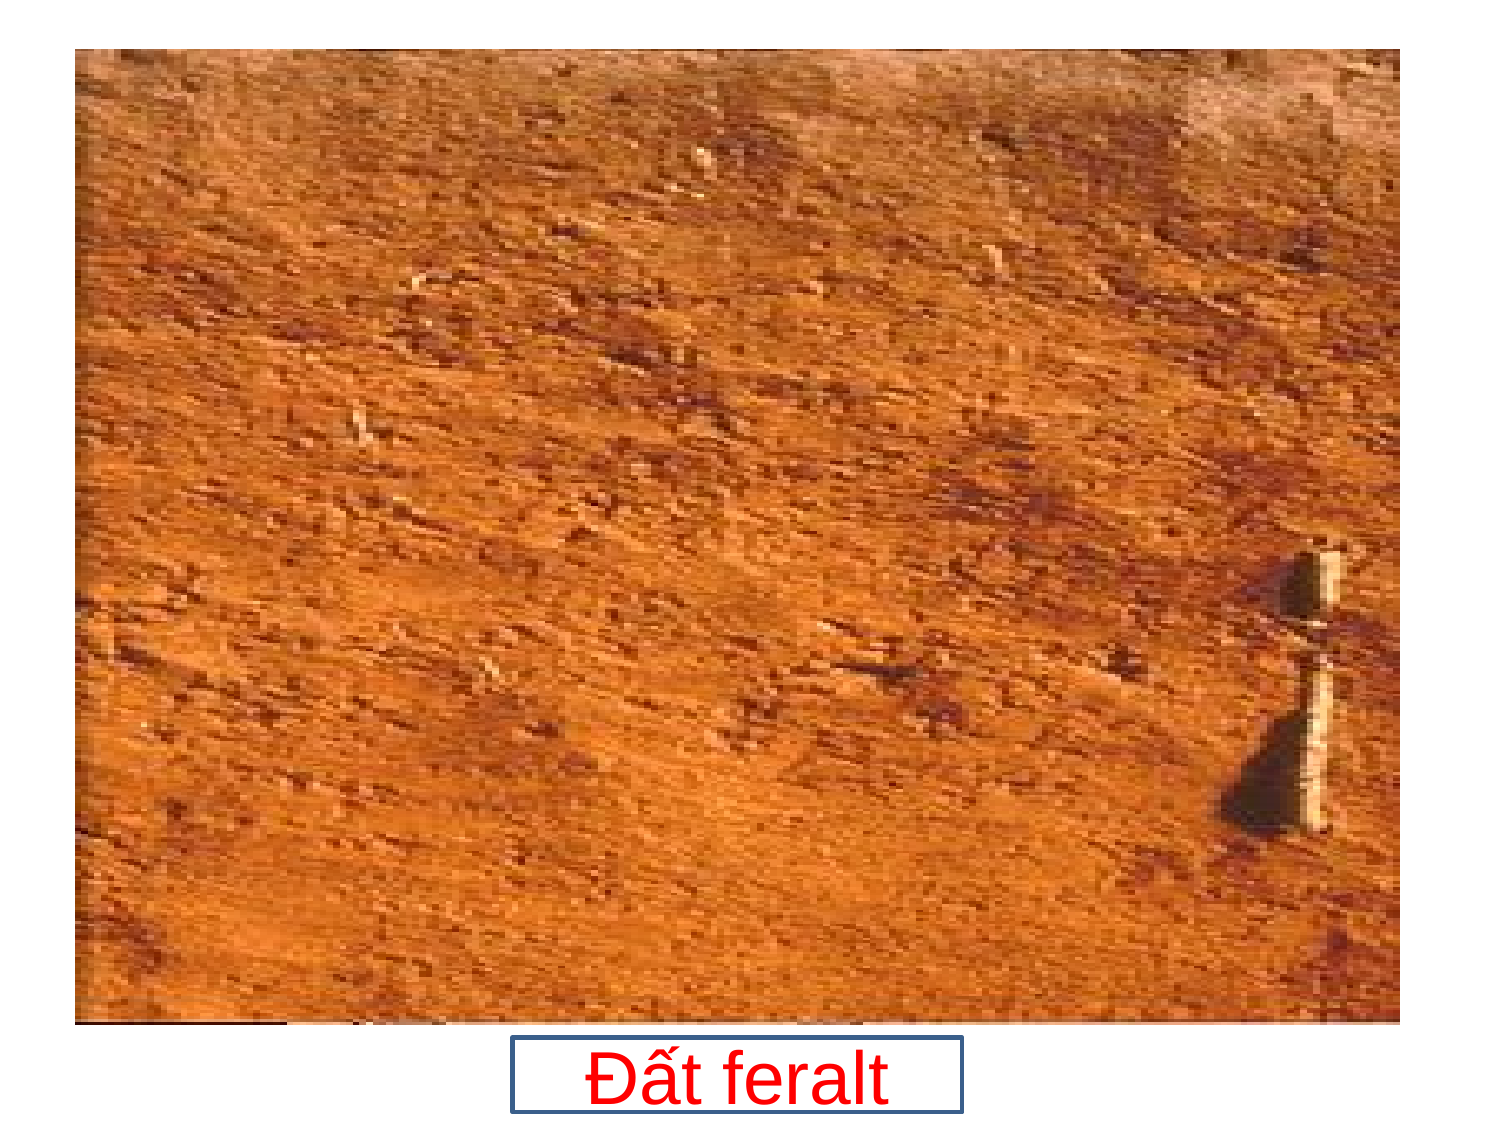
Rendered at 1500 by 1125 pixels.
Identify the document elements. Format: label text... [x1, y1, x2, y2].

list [74, 49, 1401, 1026]
text_box Đất feralt [510, 1036, 964, 1114]
